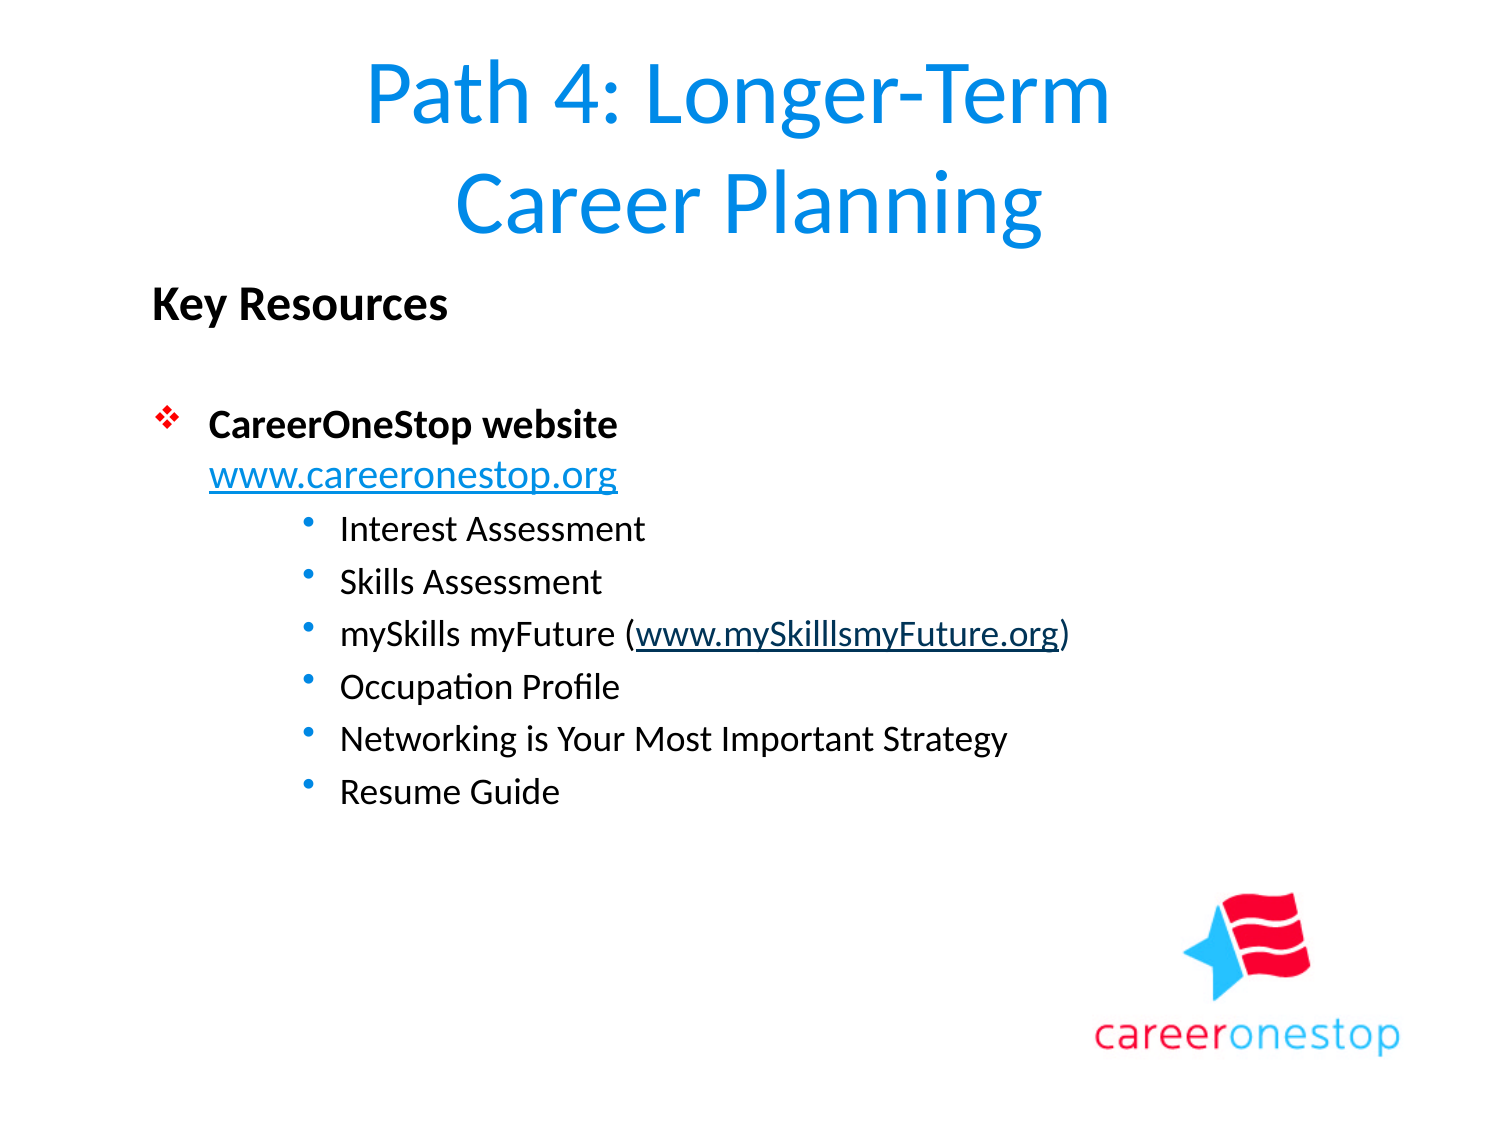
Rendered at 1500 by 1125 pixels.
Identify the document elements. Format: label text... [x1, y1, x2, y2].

picture [1087, 887, 1406, 1068]
text_box Key Resources CareerOneStop website www.careeronestop.org Interest Assessment Skills Assessment mySkills myFuture (www.mySkilllsmyFuture.org) Occupation Profile Networking is Your Most Important Strategy Resume Guide [137, 262, 1300, 1005]
title Path 4: Longer-Term Career Planning [74, 45, 1426, 238]
